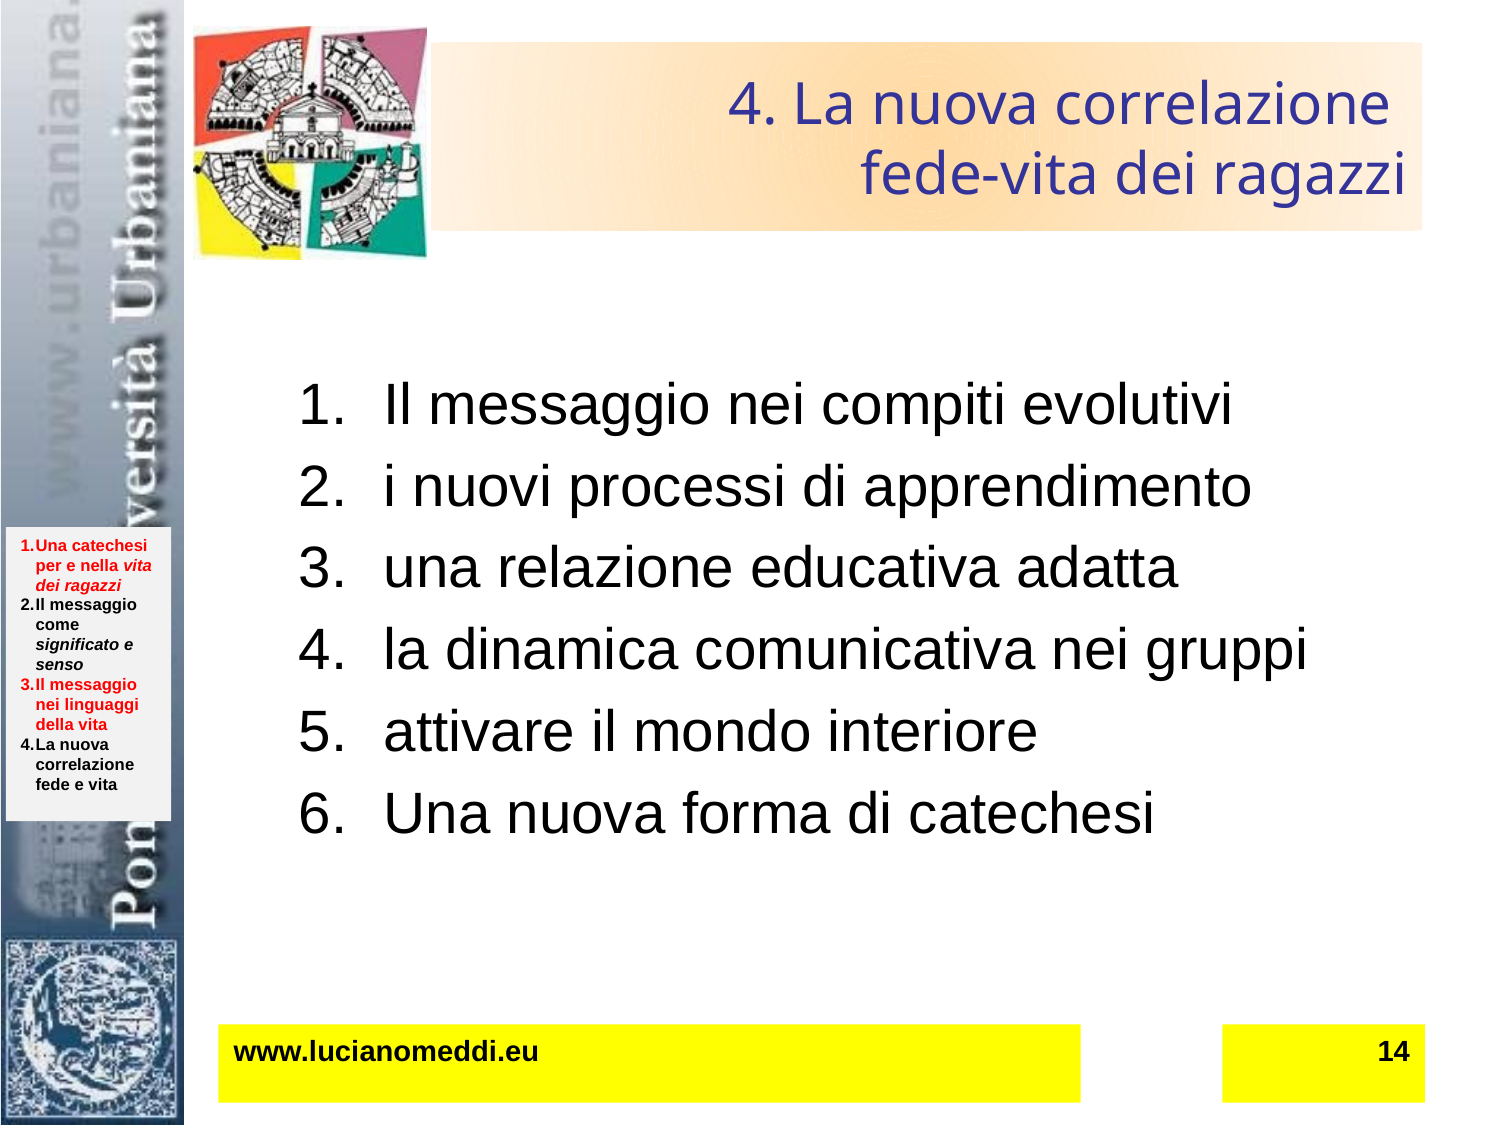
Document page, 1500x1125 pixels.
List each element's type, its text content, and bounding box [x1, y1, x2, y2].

list Il messaggio nei compiti evolutivi i nuovi processi di apprendimento una relazione educativa adatta la dinamica comunicativa nei gruppi attivare il mondo interiore Una nuova forma di catechesi [218, 267, 1425, 1010]
slide_number www.lucianomeddi.eu [218, 1024, 1081, 1103]
title 4. La nuova correlazione fede-vita dei ragazzi [431, 42, 1423, 231]
picture [193, 26, 427, 260]
slide_number 14 [1222, 1024, 1426, 1103]
picture [0, 0, 184, 1125]
